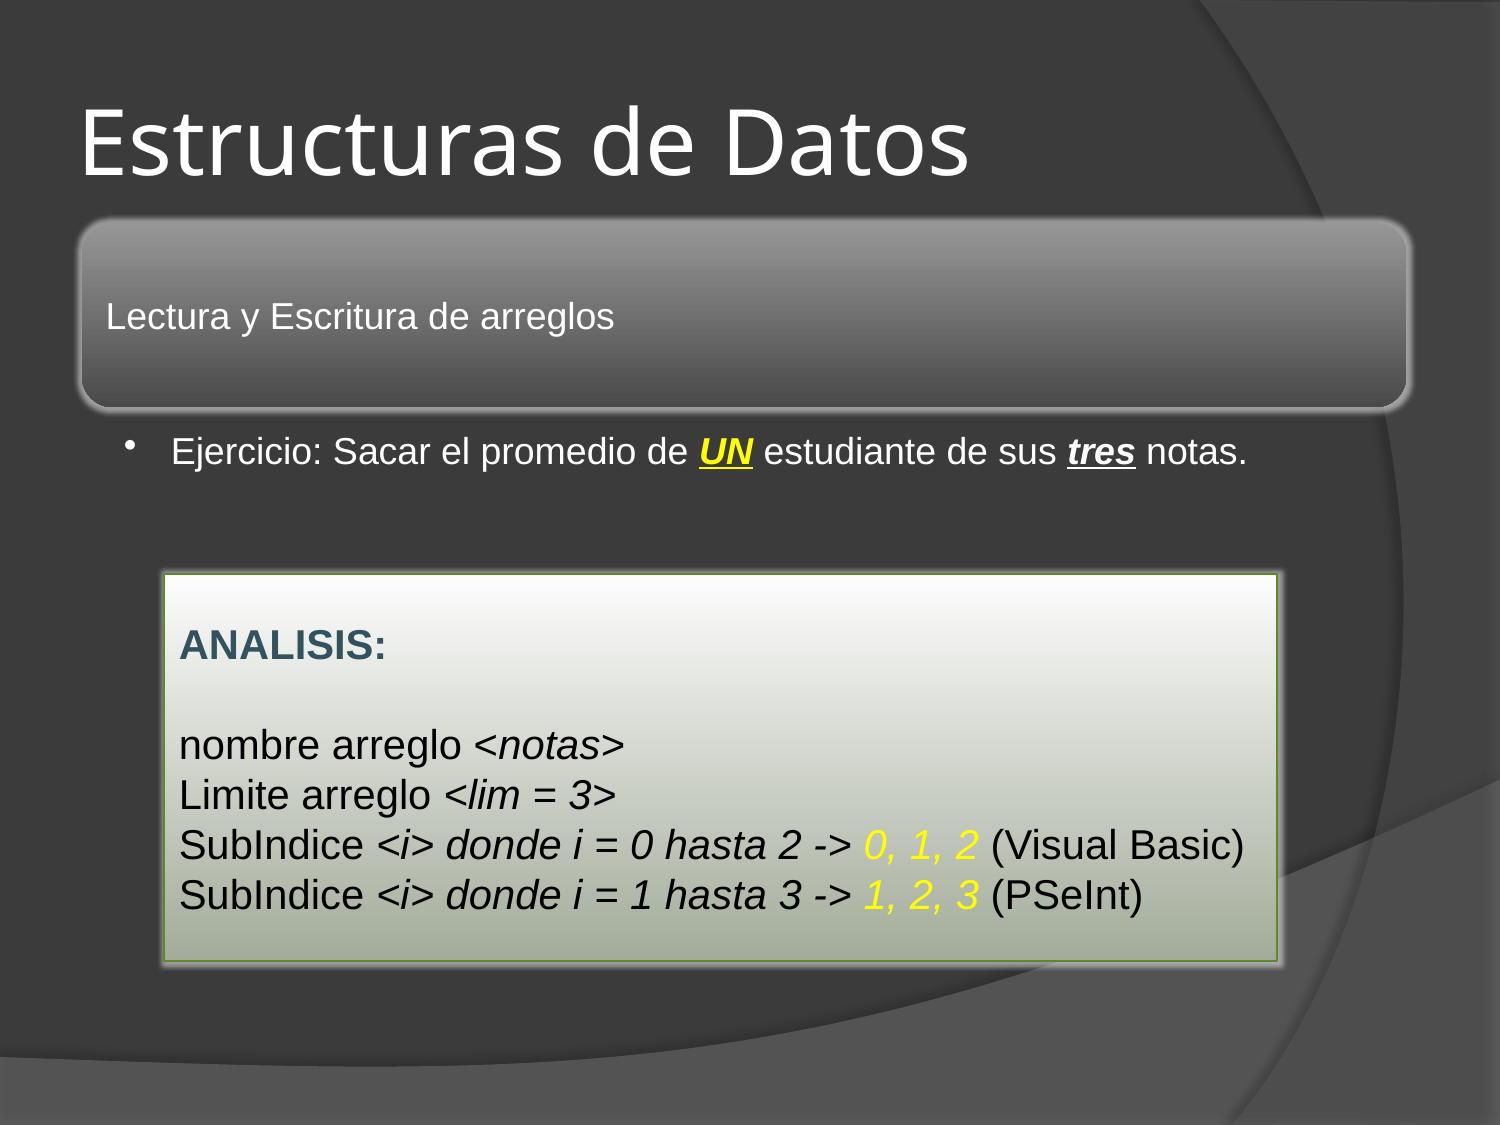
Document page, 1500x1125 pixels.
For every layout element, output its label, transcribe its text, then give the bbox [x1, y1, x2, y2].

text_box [81, 222, 1407, 493]
title Estructuras de Datos [70, 70, 1296, 208]
text_box ANALISIS: nombre arreglo <notas> Limite arreglo <lim = 3> SubIndice <i> donde i = 0 hasta 2 -> 0, 1, 2 (Visual Basic) SubIndice <i> donde i = 1 hasta 3 -> 1, 2, 3 (PSeInt) [163, 573, 1278, 962]
